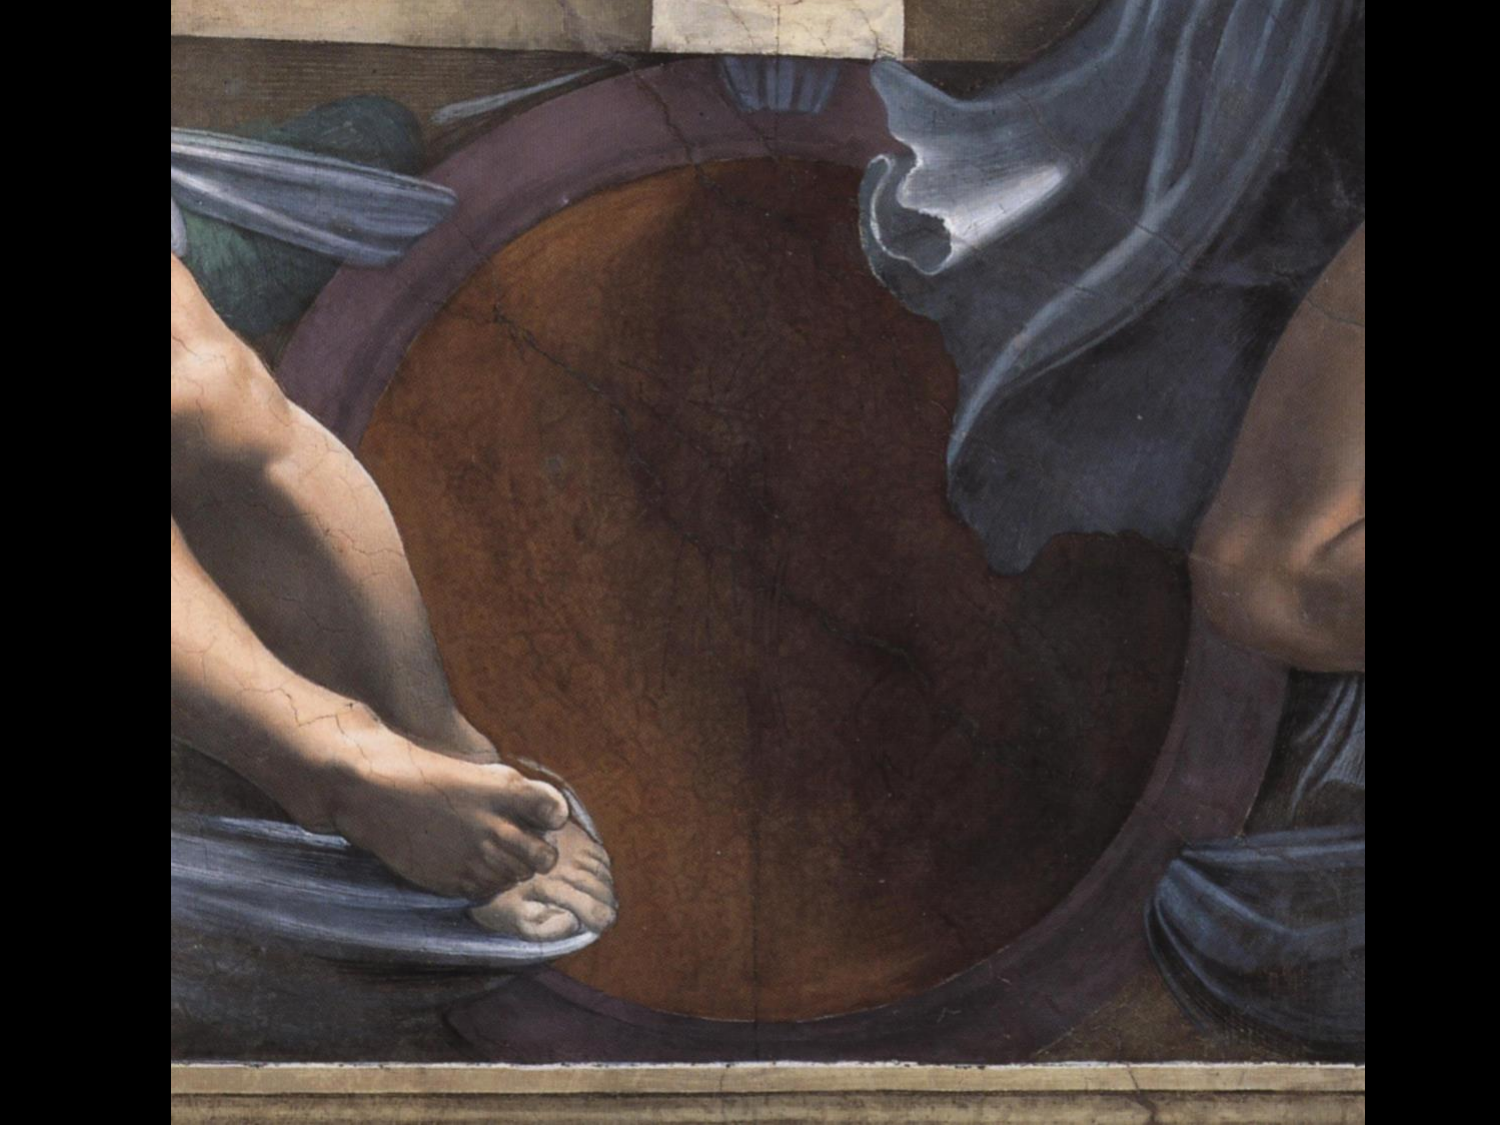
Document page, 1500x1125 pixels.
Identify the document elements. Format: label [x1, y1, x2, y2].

picture [170, 0, 1365, 1125]
